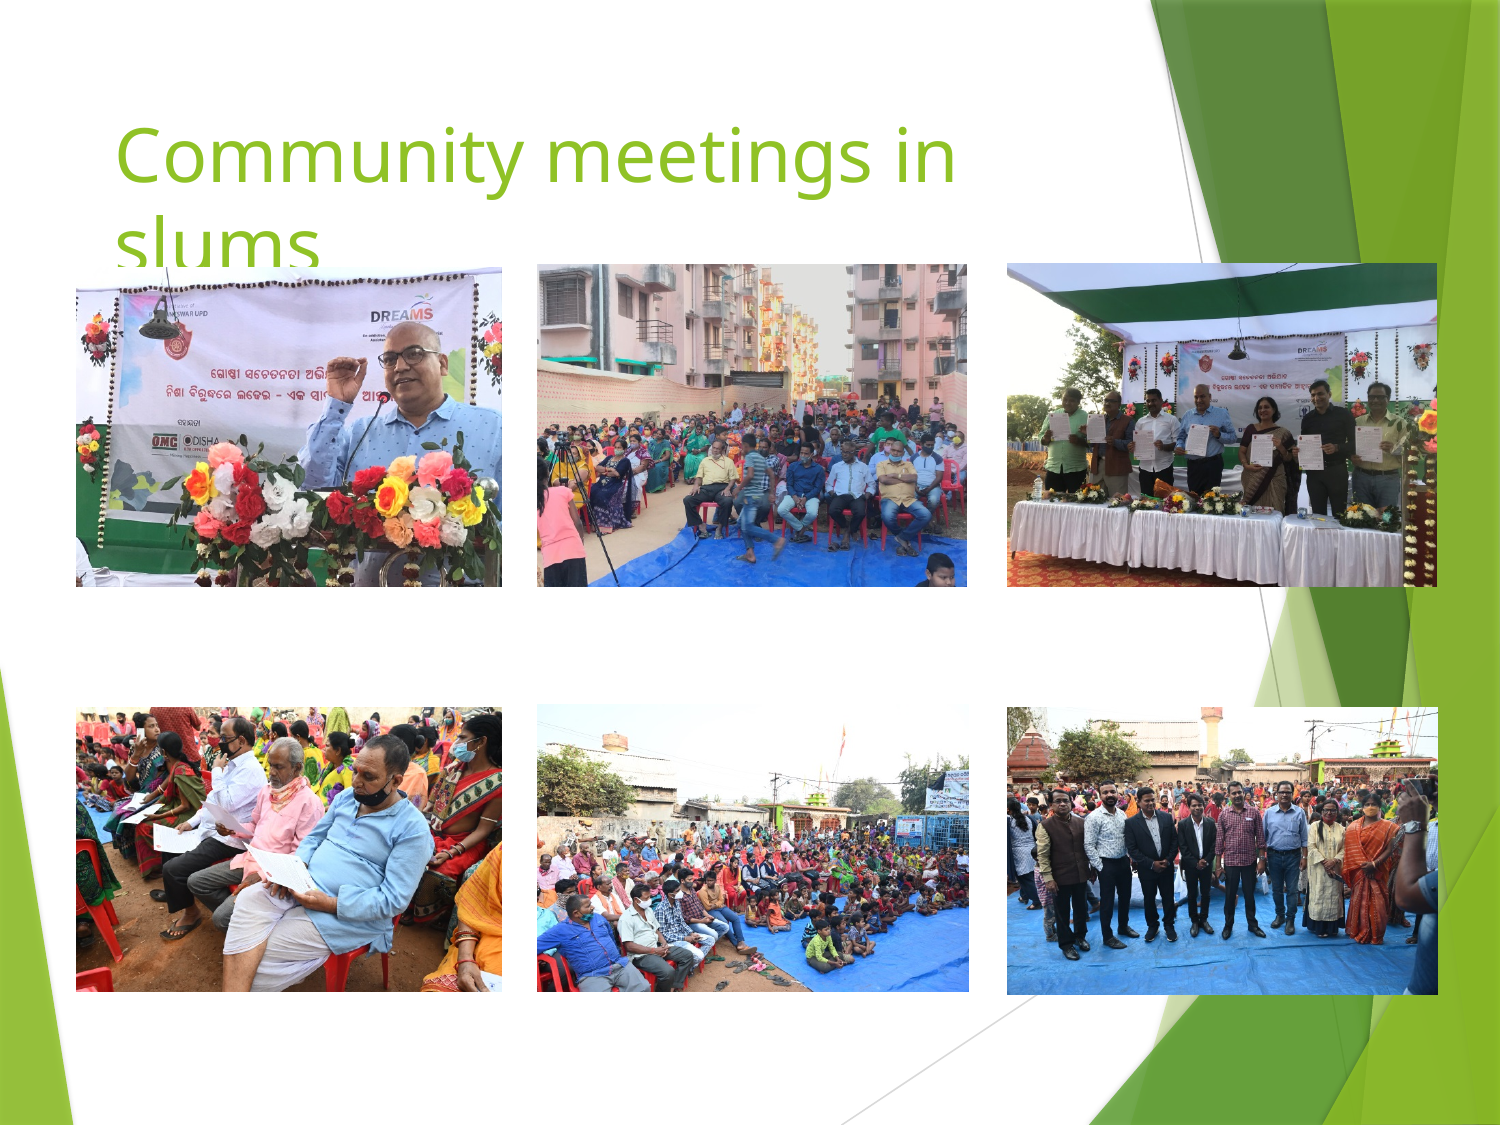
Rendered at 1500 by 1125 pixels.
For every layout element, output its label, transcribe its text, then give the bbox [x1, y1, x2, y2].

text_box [76, 263, 1439, 996]
title Community meetings in slums [99, 99, 1142, 262]
